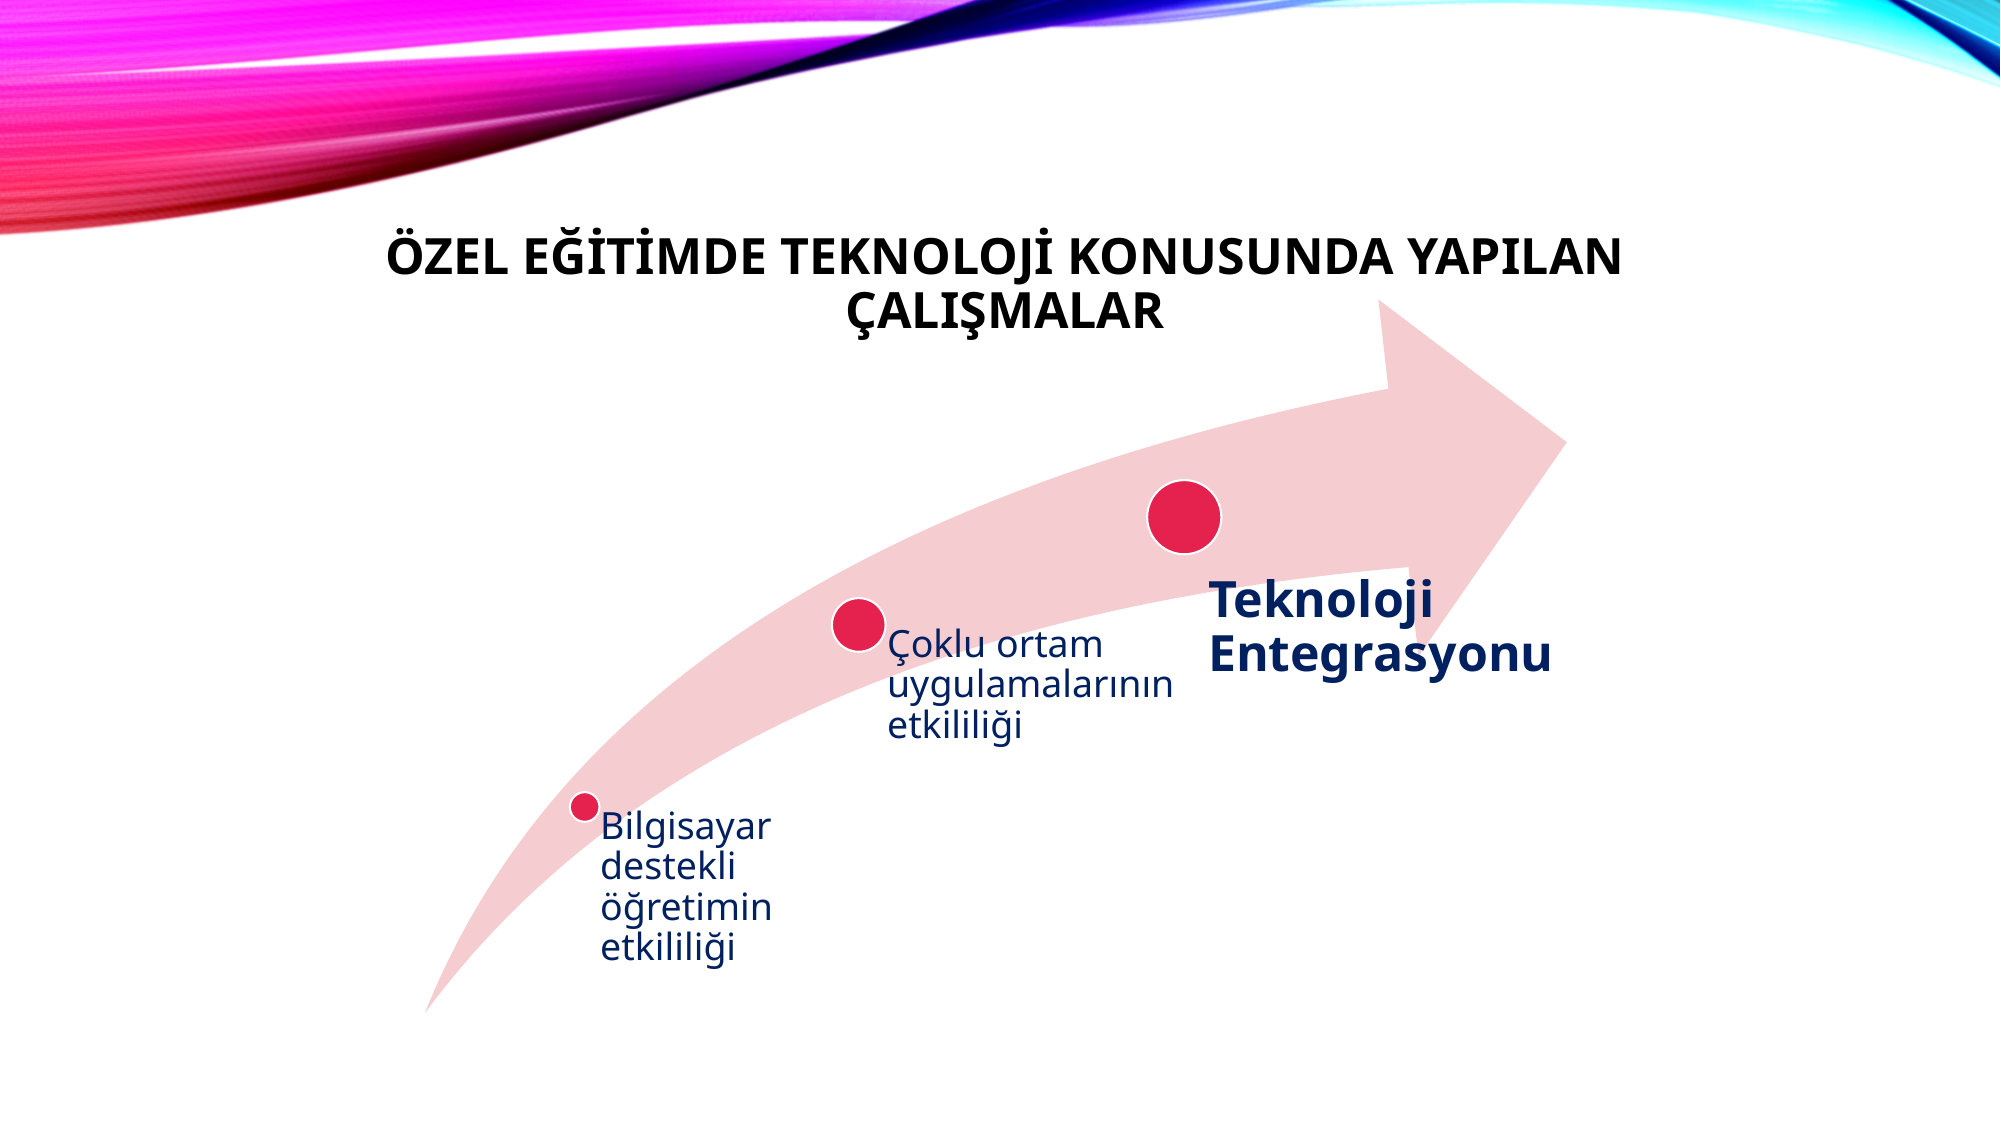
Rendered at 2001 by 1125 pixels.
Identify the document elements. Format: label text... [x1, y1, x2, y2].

picture [0, 0, 2000, 237]
text_box [424, 299, 1567, 1014]
picture [1890, 0, 2000, 75]
text_box [568, 791, 601, 823]
text_box Çoklu ortam uygulamalarının etkililiği [858, 624, 1183, 1014]
text_box [830, 597, 887, 653]
text_box Teknoloji Entegrasyonu [1168, 574, 1677, 956]
title Özel eğitimde teknoloji konusunda yapılan çalışmalar [298, 178, 1712, 391]
text_box Bilgisayar destekli öğretimin etkililiği [584, 806, 851, 1014]
picture [1910, 0, 2000, 45]
text_box [1146, 479, 1223, 556]
